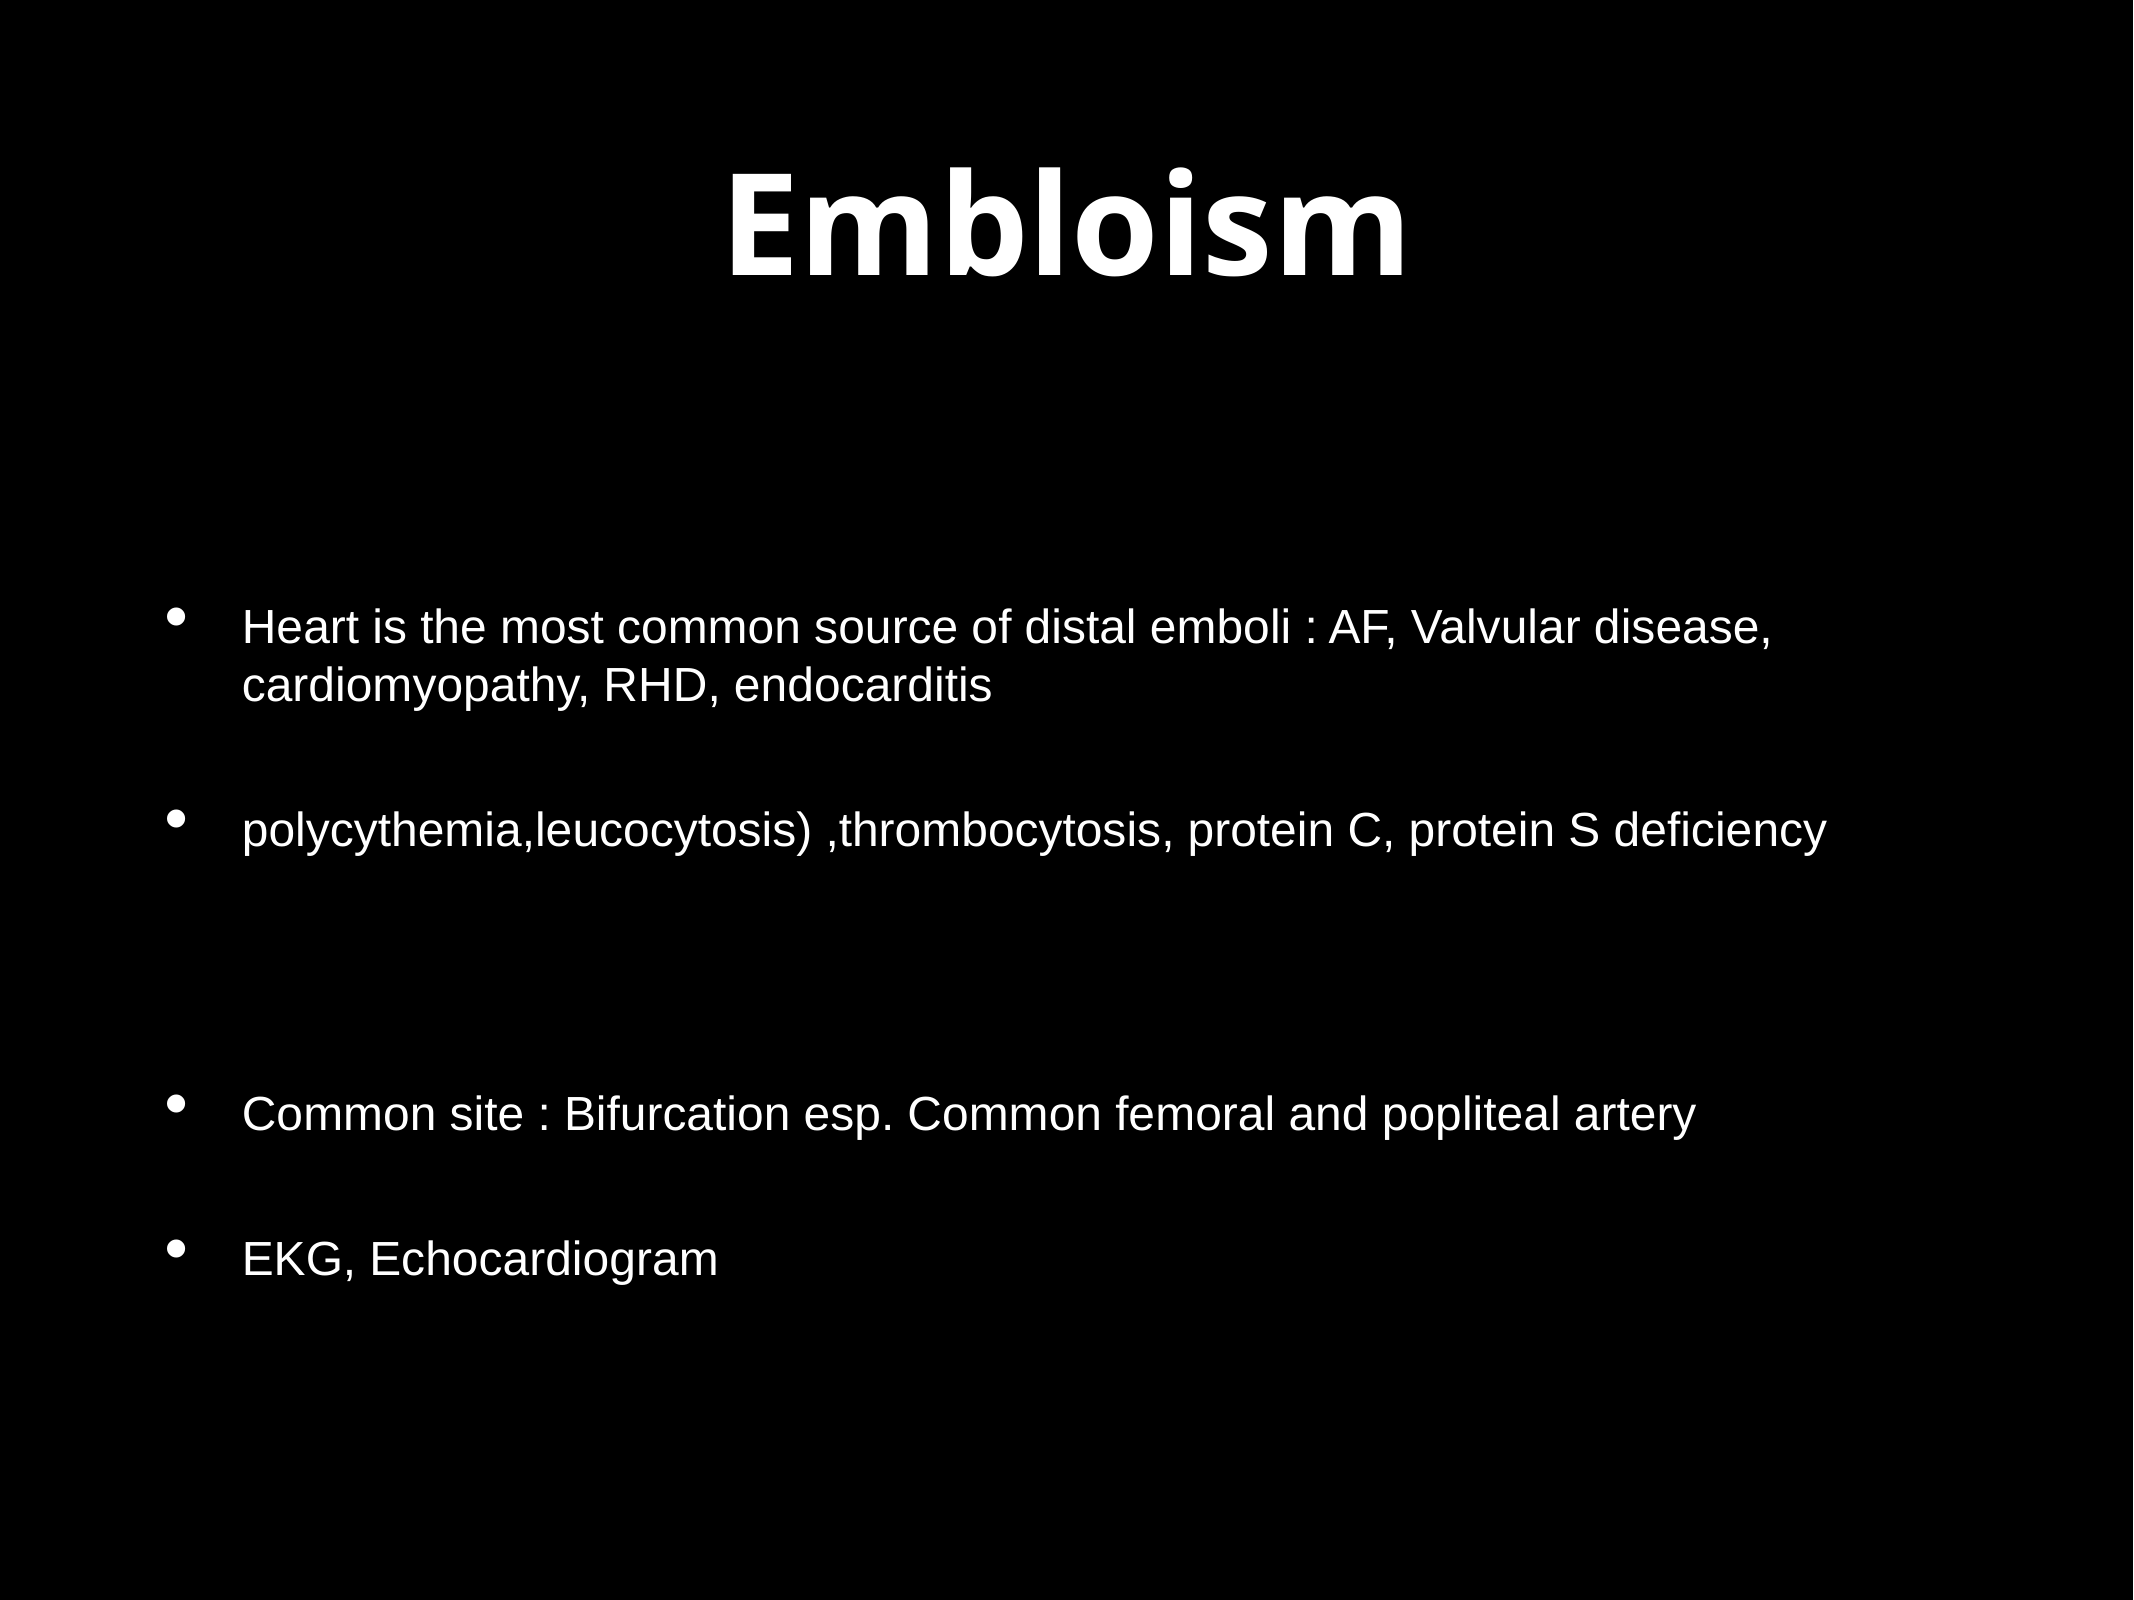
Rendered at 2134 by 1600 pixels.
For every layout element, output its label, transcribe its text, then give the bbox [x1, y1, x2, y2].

list Heart is the most common source of distal emboli : AF, Valvular disease, cardiomyopathy, RHD, endocarditis polycythemia,leucocytosis) ,thrombocytosis, protein C, protein S deficiency Common site : Bifurcation esp. Common femoral and popliteal artery EKG, Echocardiogram [155, 424, 1978, 1457]
title Embloism [155, 41, 1978, 397]
